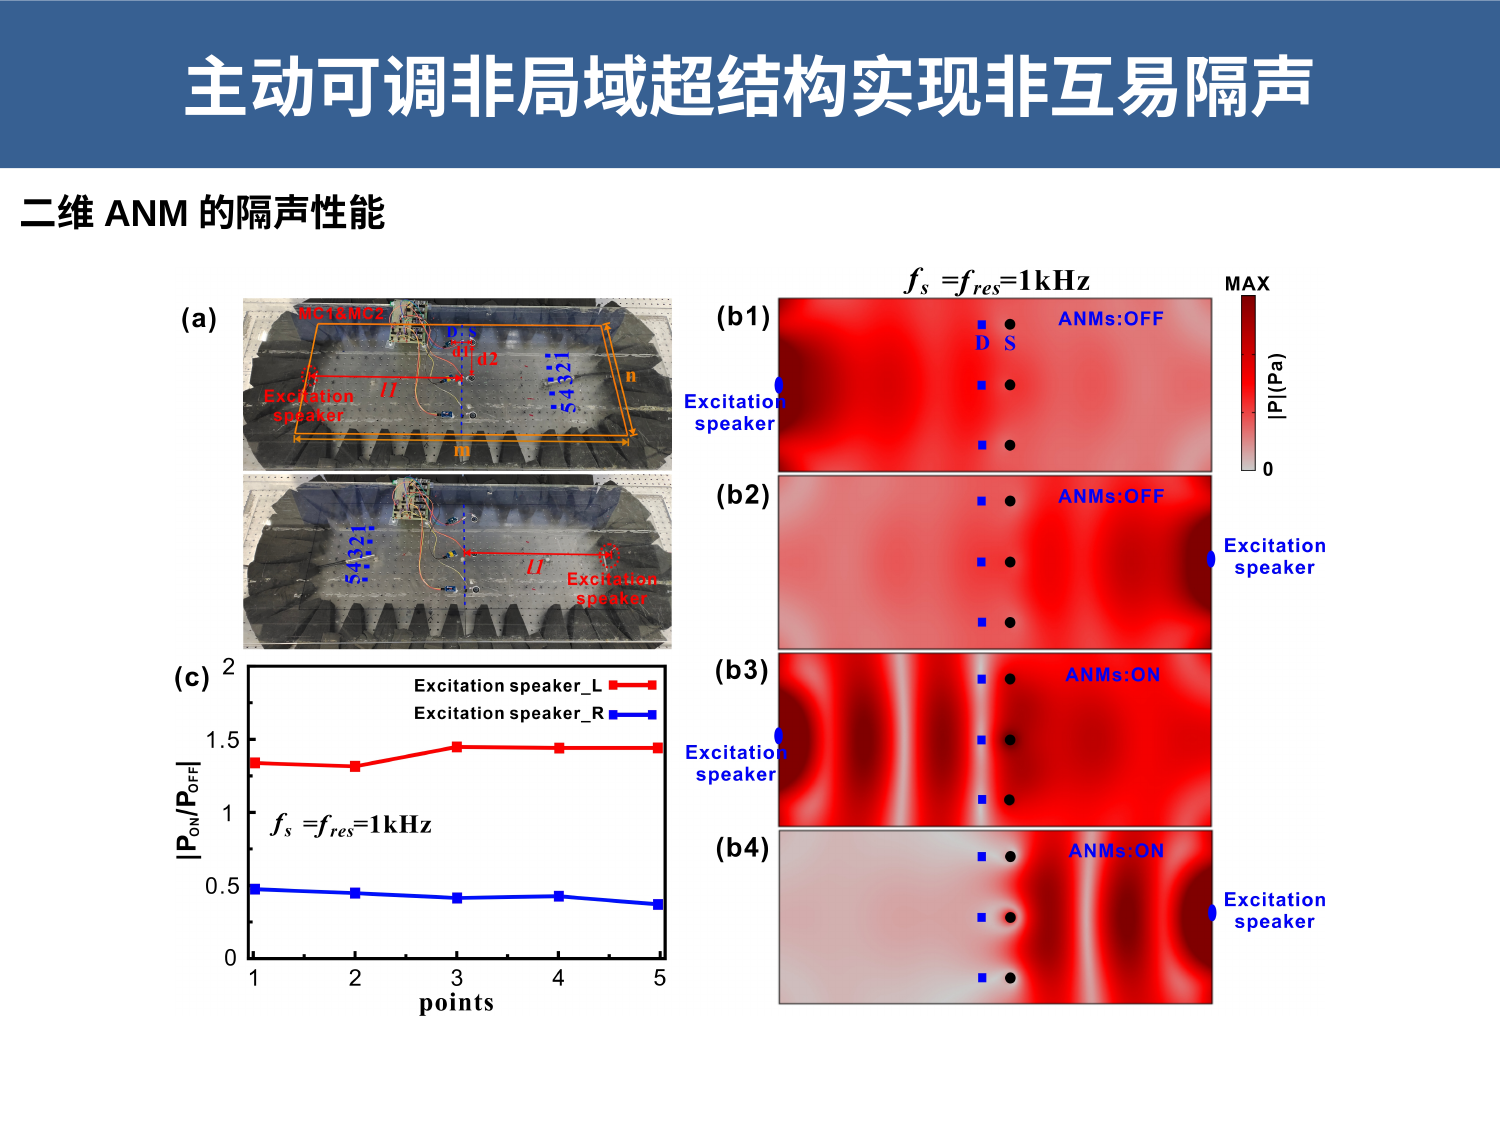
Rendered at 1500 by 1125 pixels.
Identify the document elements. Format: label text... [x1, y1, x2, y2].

text_box 主动可调非局域超结构实现非互易隔声 [0, 0, 1500, 170]
picture [174, 267, 1326, 1017]
text_box 二维ANM的隔声性能 [5, 181, 401, 241]
